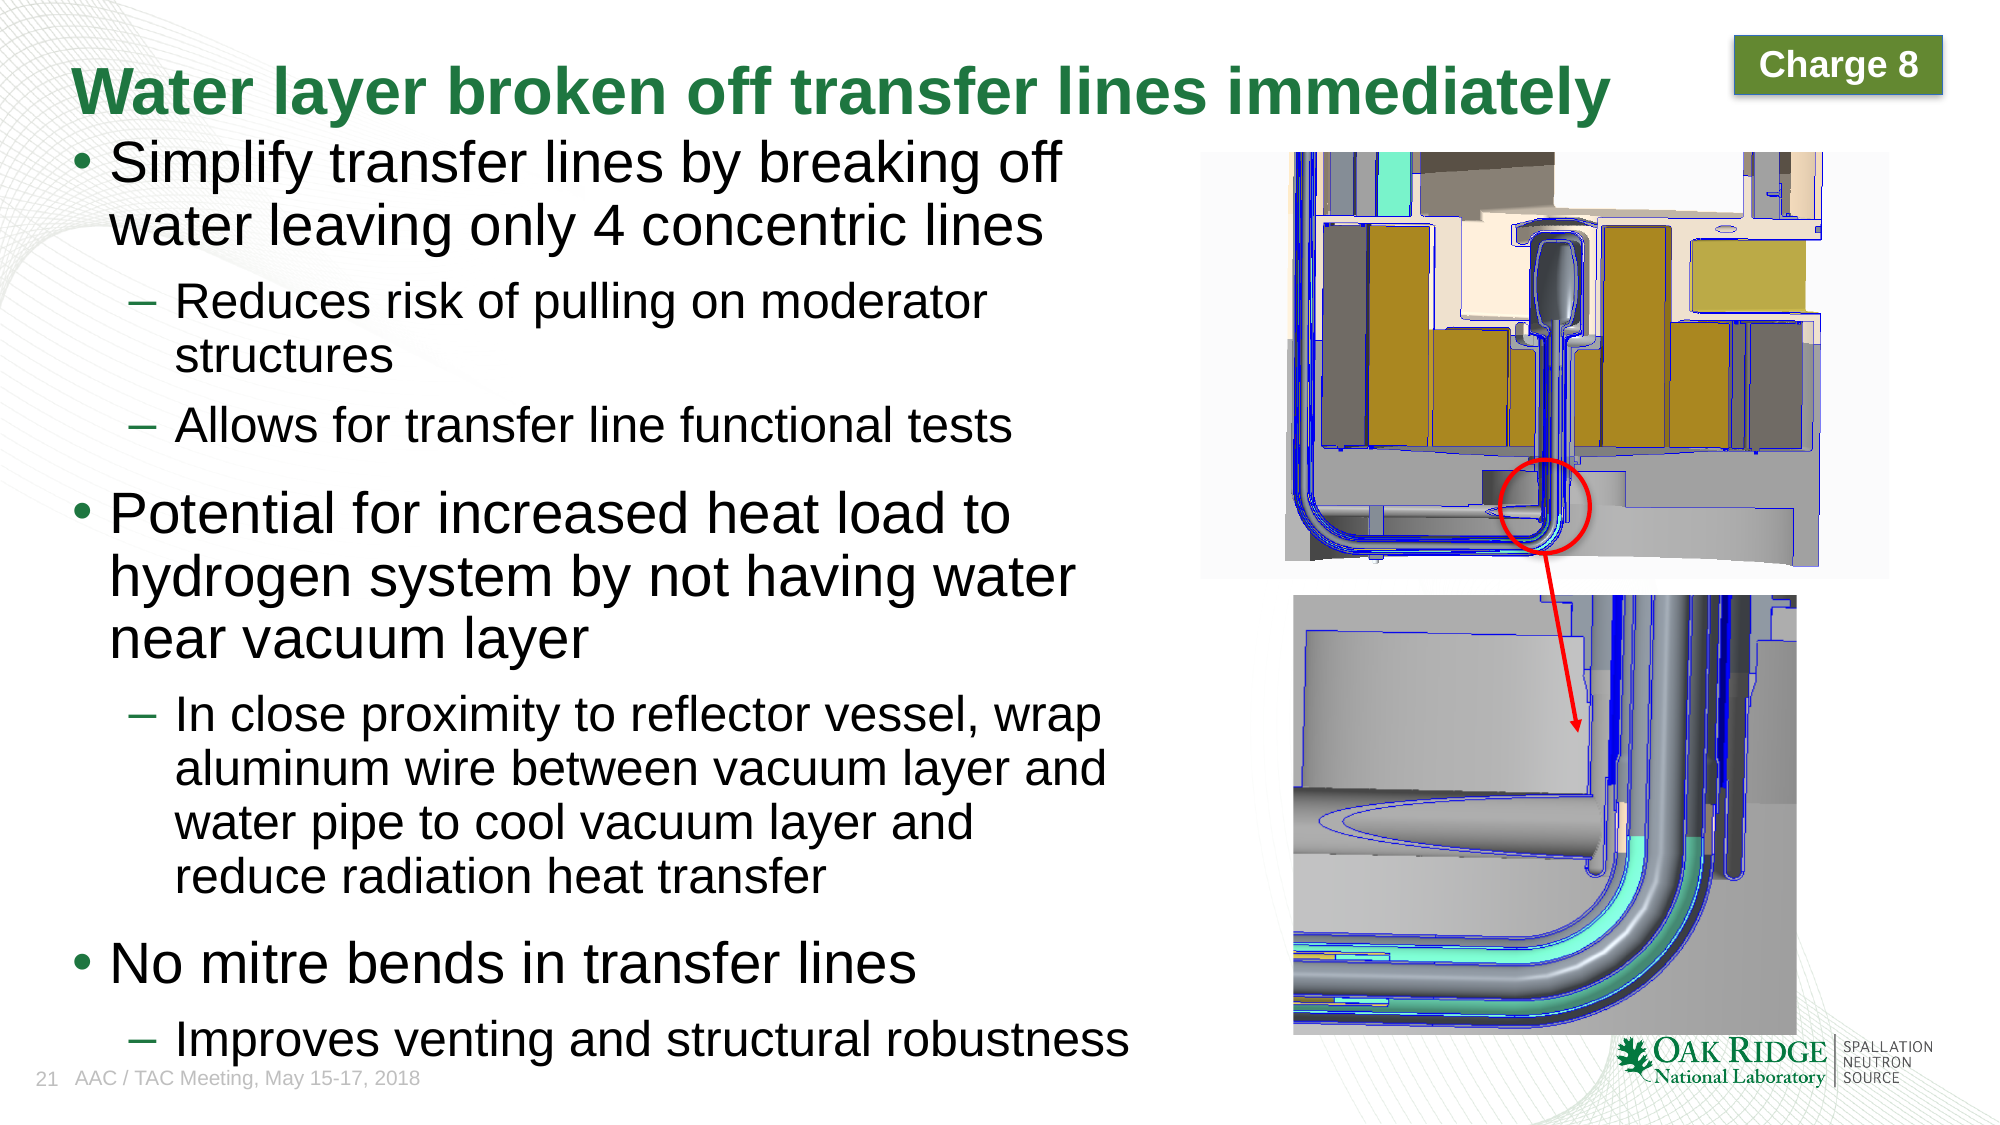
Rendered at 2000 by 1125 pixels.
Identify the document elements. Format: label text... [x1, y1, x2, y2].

title Water layer broken off transfer lines immediately [56, 52, 1931, 137]
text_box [1544, 552, 1579, 733]
text_box Charge 8 [1734, 35, 1943, 95]
list Simplify transfer lines by breaking off water leaving only 4 concentric lines Reduces risk of pulling on moderator structures Allows for transfer line functional tests Potential for increased heat load to hydrogen system by not having water near vacuum layer In close proximity to reflector vessel, wrap aluminum wire between vacuum layer and water pipe to cool vacuum layer and reduce radiation heat transfer No mitre bends in transfer lines Improves venting and structural robustness [56, 124, 1151, 971]
picture [461, 0, 2000, 1125]
